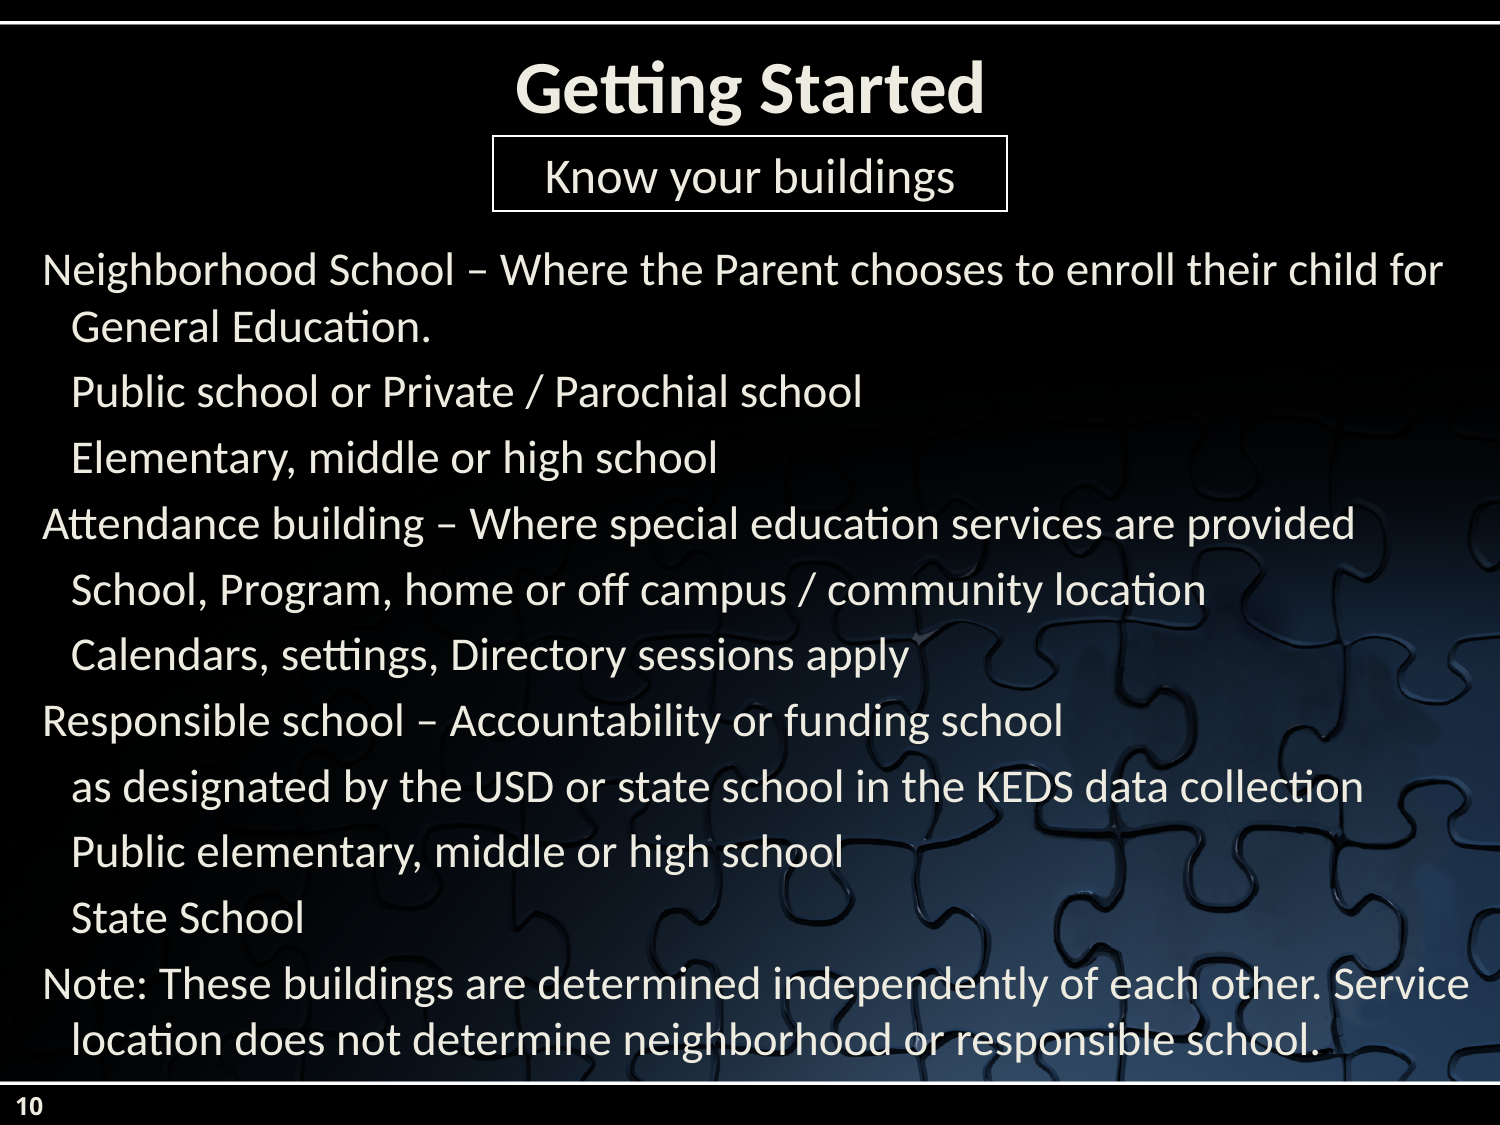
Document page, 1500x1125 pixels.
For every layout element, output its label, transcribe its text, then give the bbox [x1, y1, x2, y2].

list Know your buildings [492, 135, 1008, 212]
picture [0, 0, 1500, 1125]
slide_number 10 [0, 1082, 350, 1125]
text_box Neighborhood School – Where the Parent chooses to enroll their child for General Education. Public school or Private / Parochial school Elementary, middle or high school Attendance building – Where special education services are provided School, Program, home or off campus / community location Calendars, settings, Directory sessions apply Responsible school – Accountability or funding school as designated by the USD or state school in the KEDS data collection Public elementary, middle or high school State School Note: These buildings are determined independently of each other. Service location does not determine neighborhood or responsible school. [27, 231, 1492, 1094]
title Getting Started [485, 30, 1018, 137]
